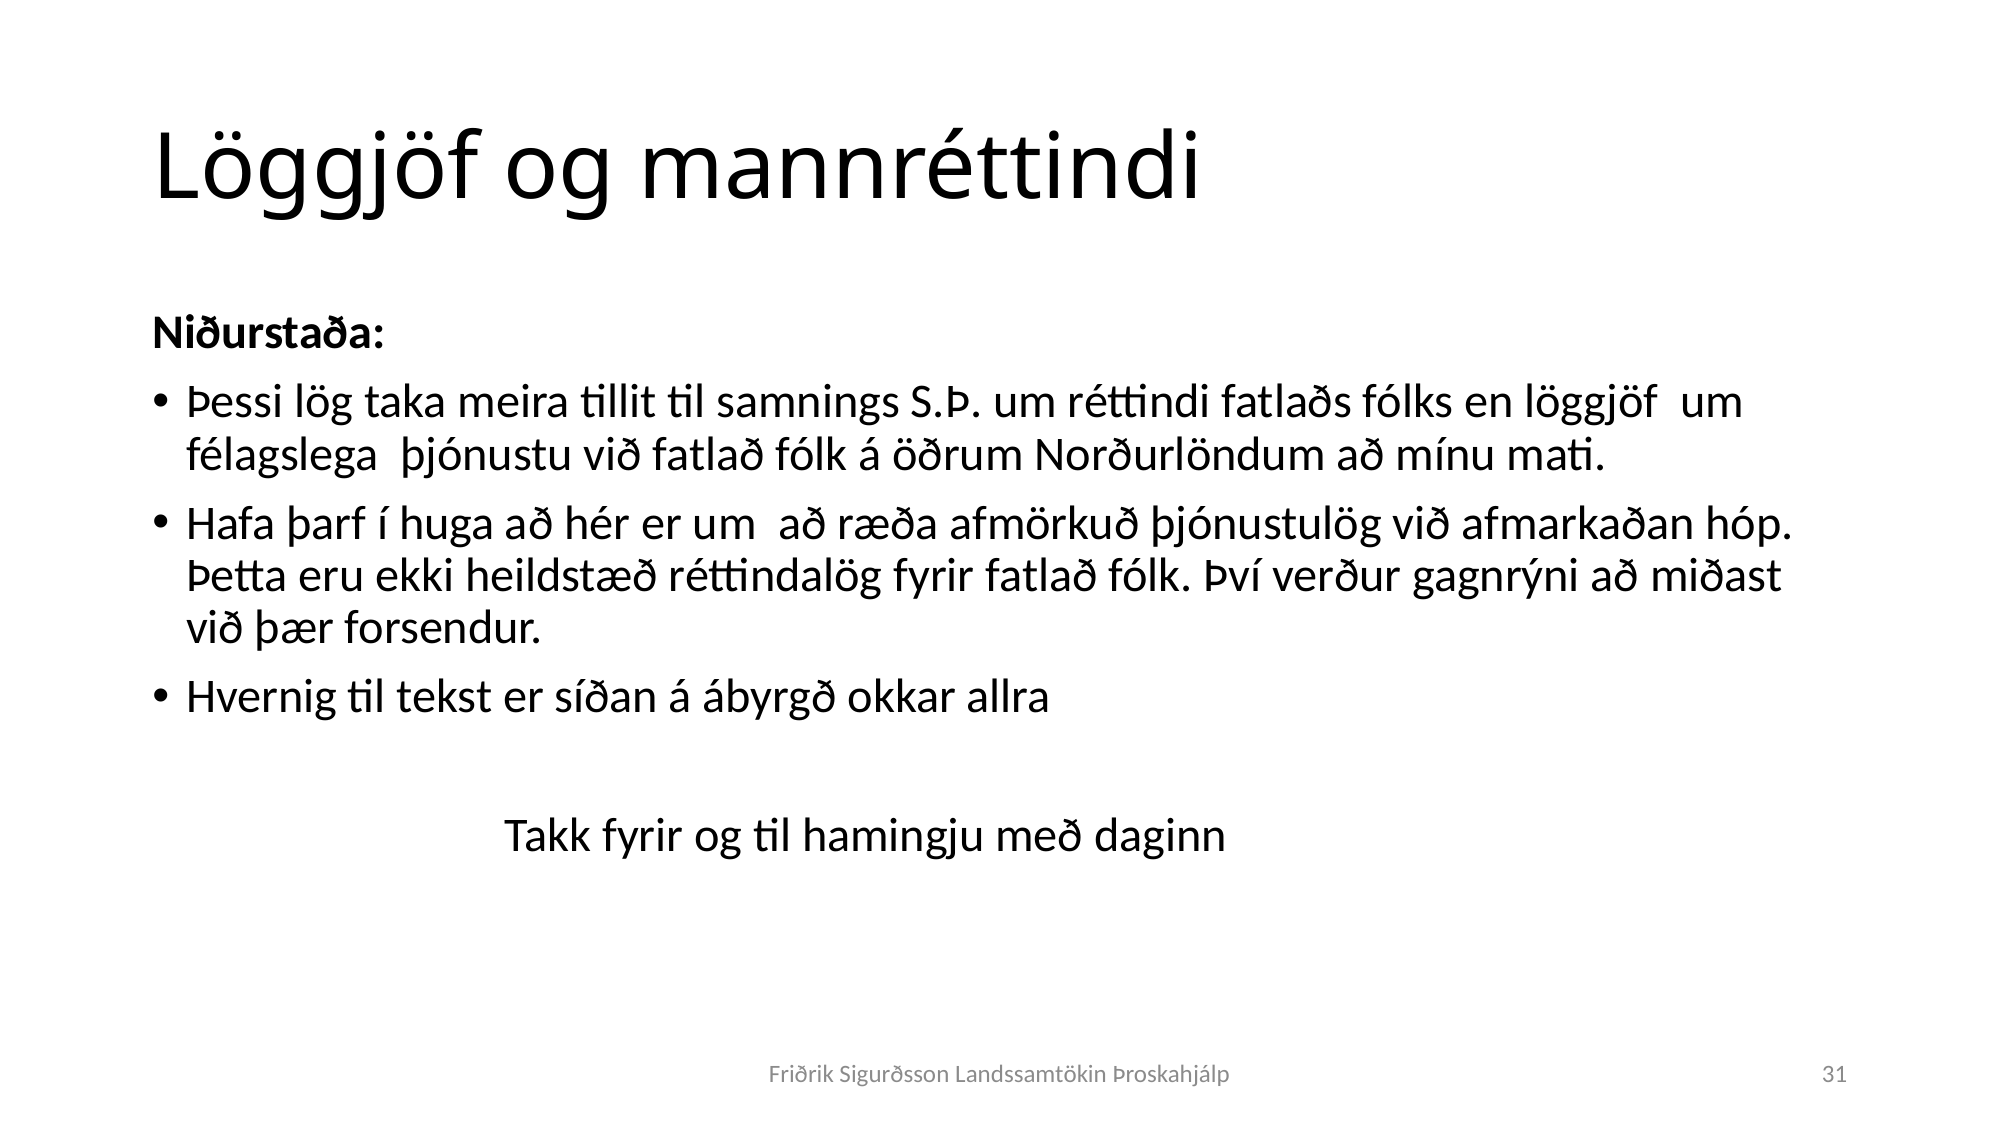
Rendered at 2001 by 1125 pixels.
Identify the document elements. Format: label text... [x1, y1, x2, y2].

list Niðurstaða: Þessi lög taka meira tillit til samnings S.Þ. um réttindi fatlaðs fólks en löggjöf um félagslega þjónustu við fatlað fólk á öðrum Norðurlöndum að mínu mati. Hafa þarf í huga að hér er um að ræða afmörkuð þjónustulög við afmarkaðan hóp. Þetta eru ekki heildstæð réttindalög fyrir fatlað fólk. Því verður gagnrýni að miðast við þær forsendur. Hvernig til tekst er síðan á ábyrgð okkar allra Takk fyrir og til hamingju með daginn [137, 299, 1863, 1014]
title Löggjöf og mannréttindi [137, 59, 1863, 278]
slide_number 31 [1412, 1042, 1863, 1103]
footer Friðrik Sigurðsson Landssamtökin Þroskahjálp [662, 1042, 1338, 1103]
